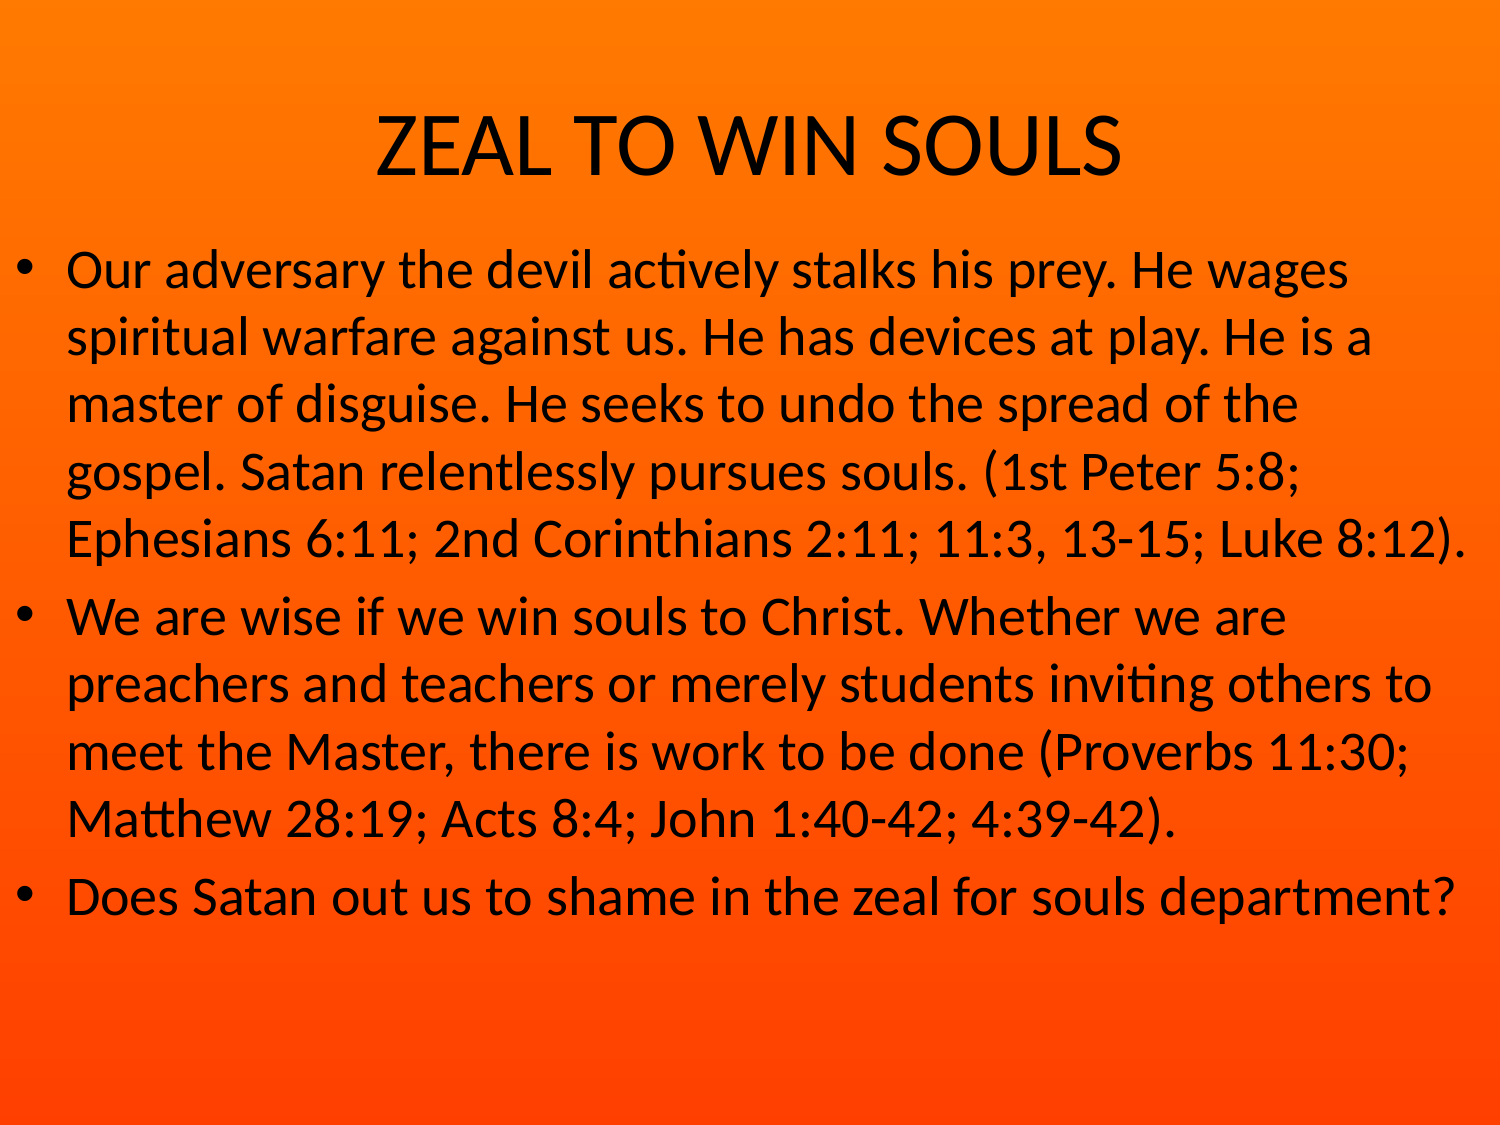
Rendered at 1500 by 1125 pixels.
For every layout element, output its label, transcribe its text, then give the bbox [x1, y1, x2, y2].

list Our adversary the devil actively stalks his prey. He wages spiritual warfare against us. He has devices at play. He is a master of disguise. He seeks to undo the spread of the gospel. Satan relentlessly pursues souls. (1st Peter 5:8; Ephesians 6:11; 2nd Corinthians 2:11; 11:3, 13-15; Luke 8:12). We are wise if we win souls to Christ. Whether we are preachers and teachers or merely students inviting others to meet the Master, there is work to be done (Proverbs 11:30; Matthew 28:19; Acts 8:4; John 1:40-42; 4:39-42). Does Satan out us to shame in the zeal for souls department? [0, 224, 1488, 1075]
title ZEAL TO WIN SOULS [75, 45, 1425, 224]
